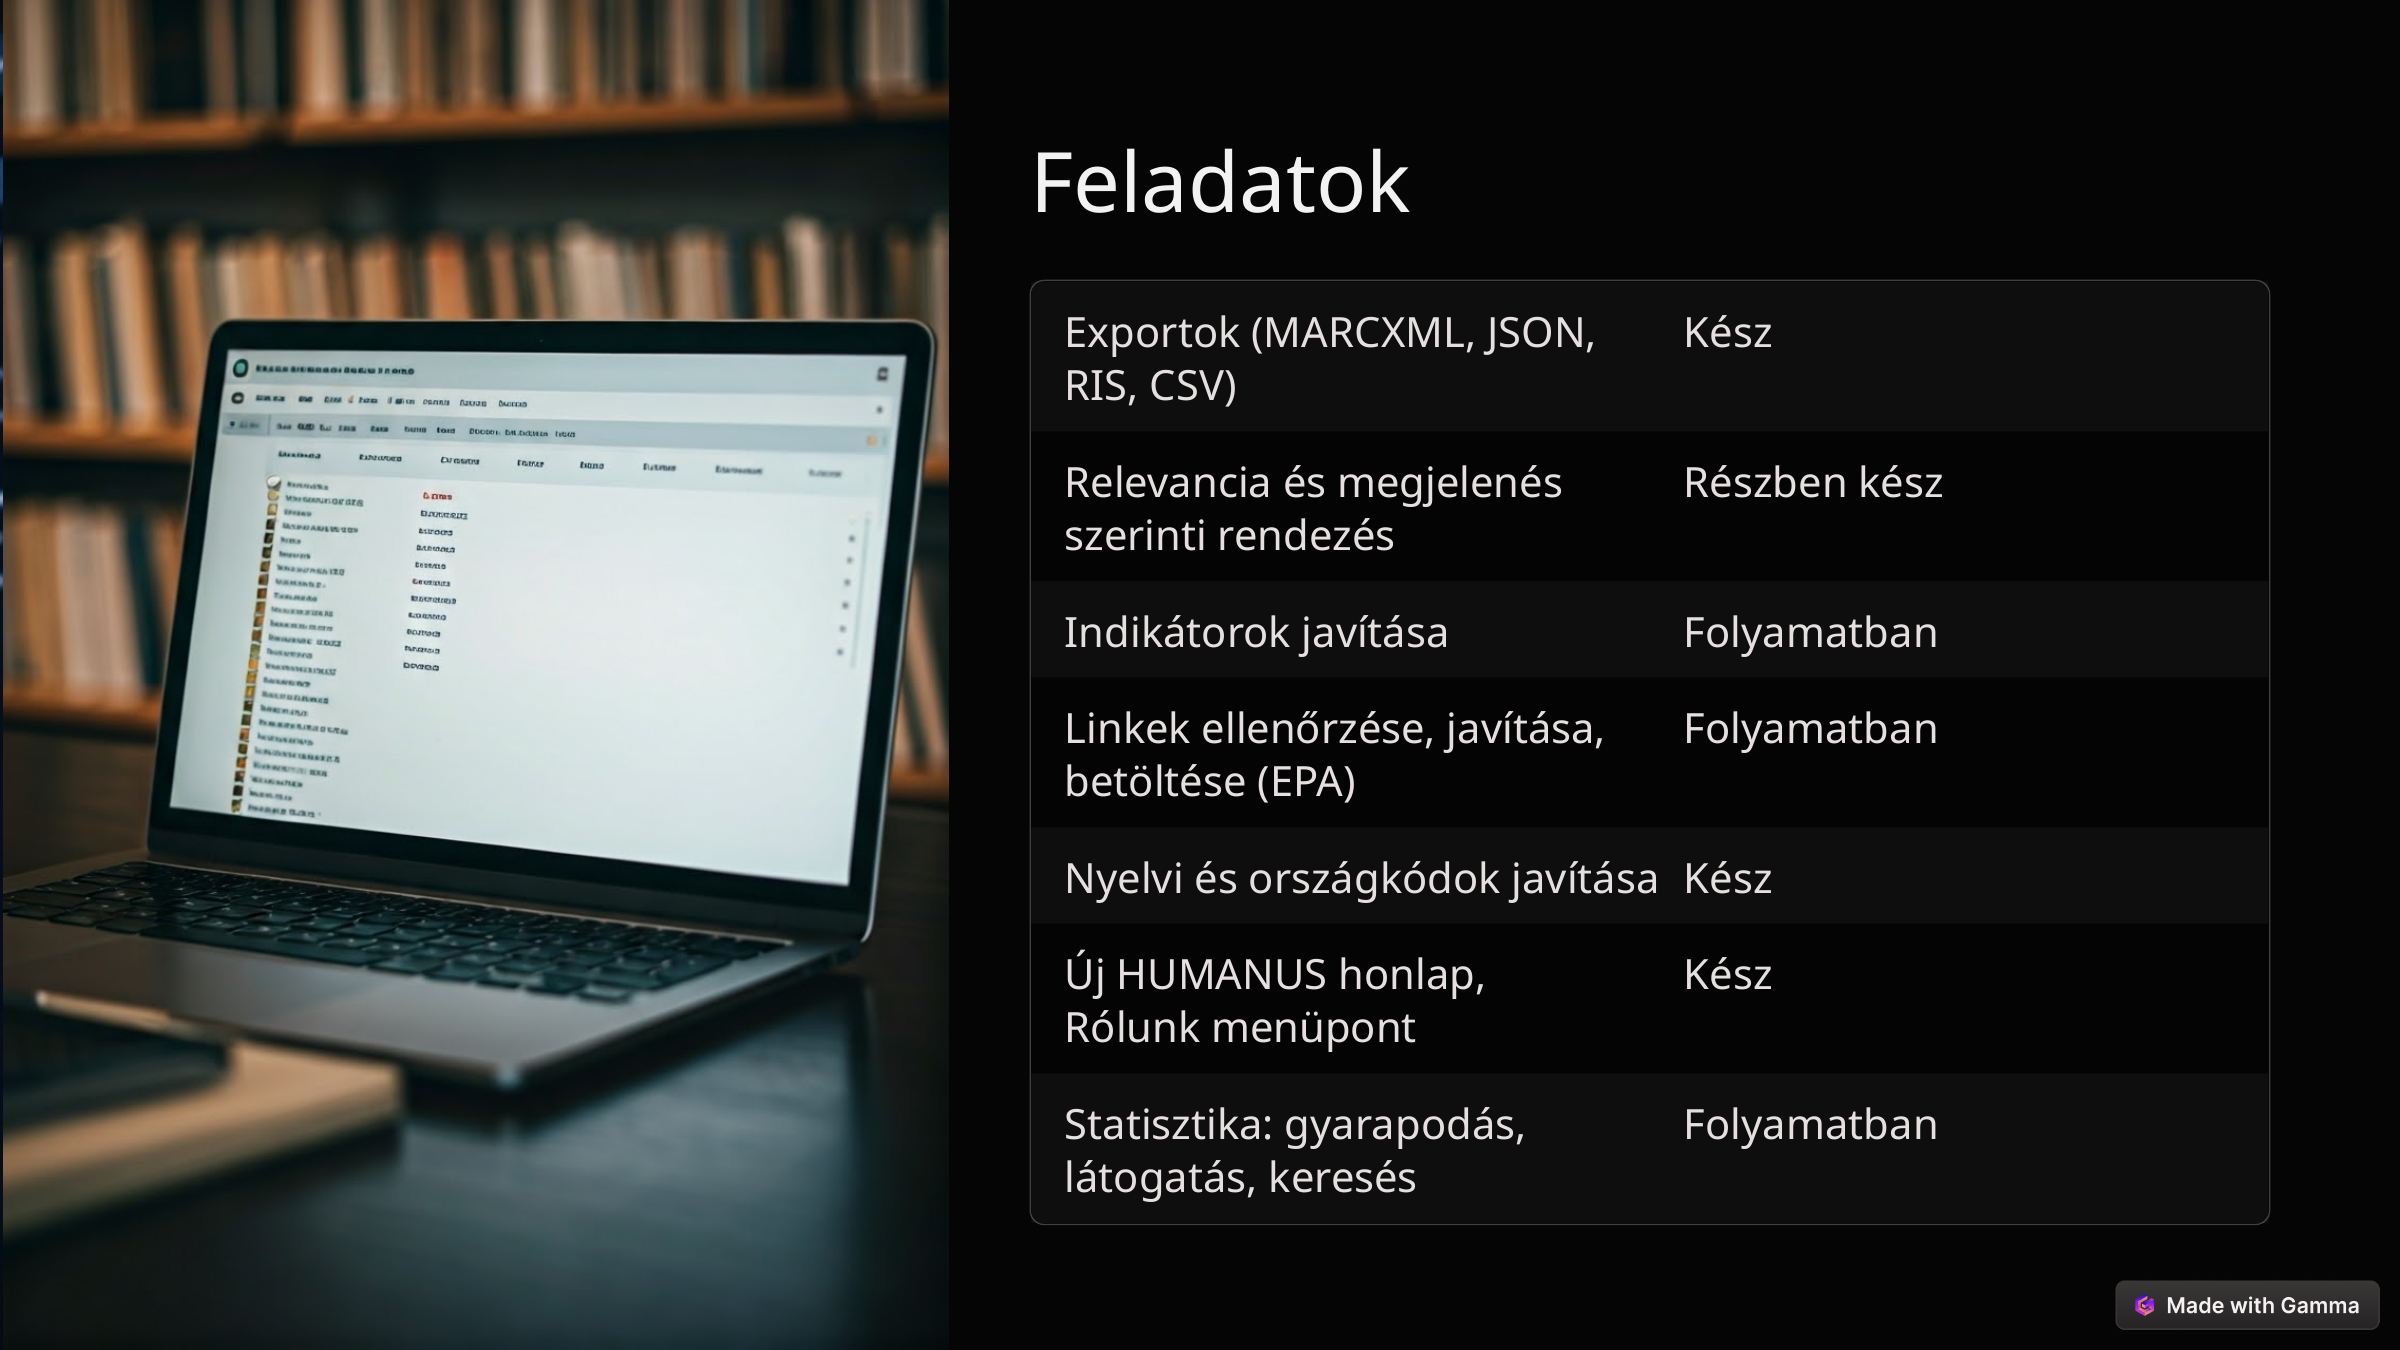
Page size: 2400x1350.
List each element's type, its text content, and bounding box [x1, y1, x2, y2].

text_box Folyamatban [1684, 698, 2235, 753]
text_box Kész [1684, 848, 2235, 903]
text_box Exportok (MARCXML, JSON, RIS, CSV) [1064, 302, 1616, 411]
picture [0, 0, 949, 1350]
text_box [1031, 677, 2269, 827]
text_box [1031, 827, 2269, 923]
text_box Relevancia és megjelenés szerinti rendezés [1064, 452, 1616, 560]
text_box Statisztika: gyarapodás, látogatás, keresés [1064, 1094, 1616, 1202]
text_box Linkek ellenőrzése, javítása, betöltése (EPA) [1064, 698, 1616, 806]
text_box Új HUMANUS honlap, Rólunk menüpont [1064, 944, 1616, 1053]
text_box [1031, 581, 2269, 677]
text_box Folyamatban [1684, 1094, 2235, 1149]
text_box Indikátorok javítása [1064, 602, 1616, 657]
text_box Nyelvi és országkódok javítása [1064, 848, 1616, 903]
text_box Részben kész [1684, 452, 2235, 507]
text_box [1031, 1073, 2269, 1224]
text_box [1031, 431, 2269, 581]
text_box [1031, 281, 2269, 431]
text_box Folyamatban [1684, 602, 2235, 657]
text_box Feladatok [1030, 125, 1868, 230]
text_box [1031, 923, 2269, 1073]
text_box Kész [1684, 944, 2235, 999]
picture [2106, 1271, 2389, 1339]
text_box Kész [1684, 302, 2235, 357]
